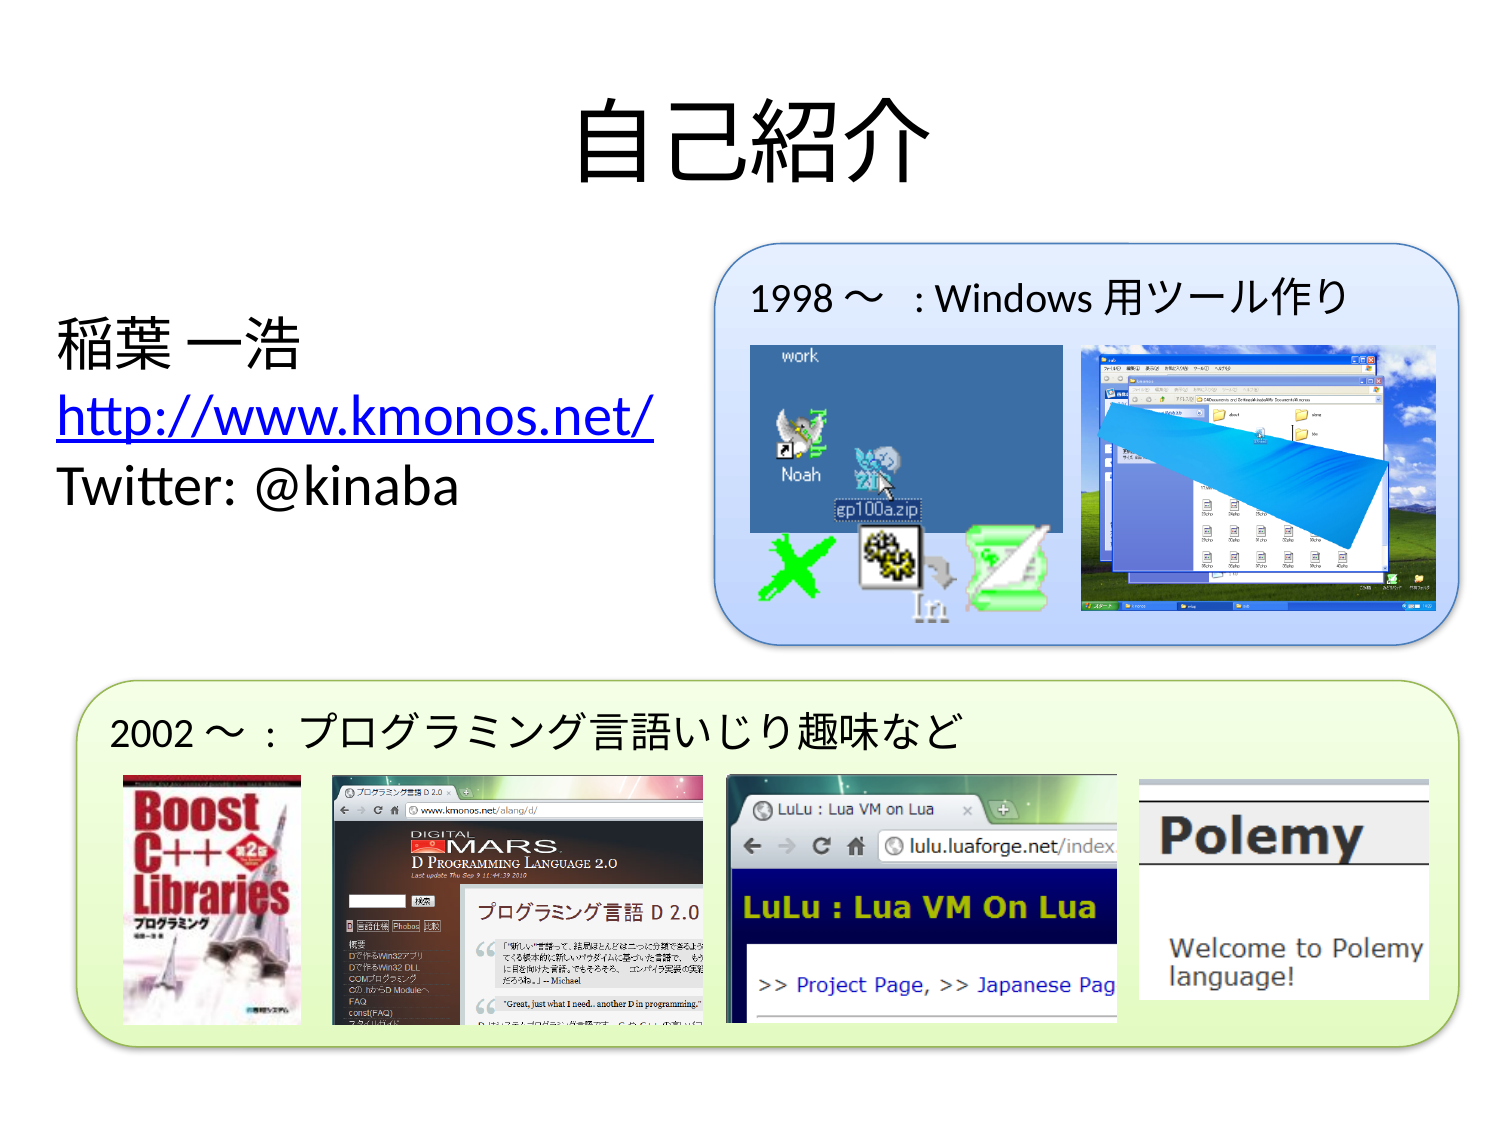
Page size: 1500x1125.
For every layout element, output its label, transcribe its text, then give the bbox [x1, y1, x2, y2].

text_box 稲葉 一浩 http://www.kmonos.net/ Twitter: @kinaba [41, 299, 703, 525]
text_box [714, 243, 1459, 646]
title 自己紹介 [75, 45, 1425, 233]
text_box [76, 680, 1459, 1048]
